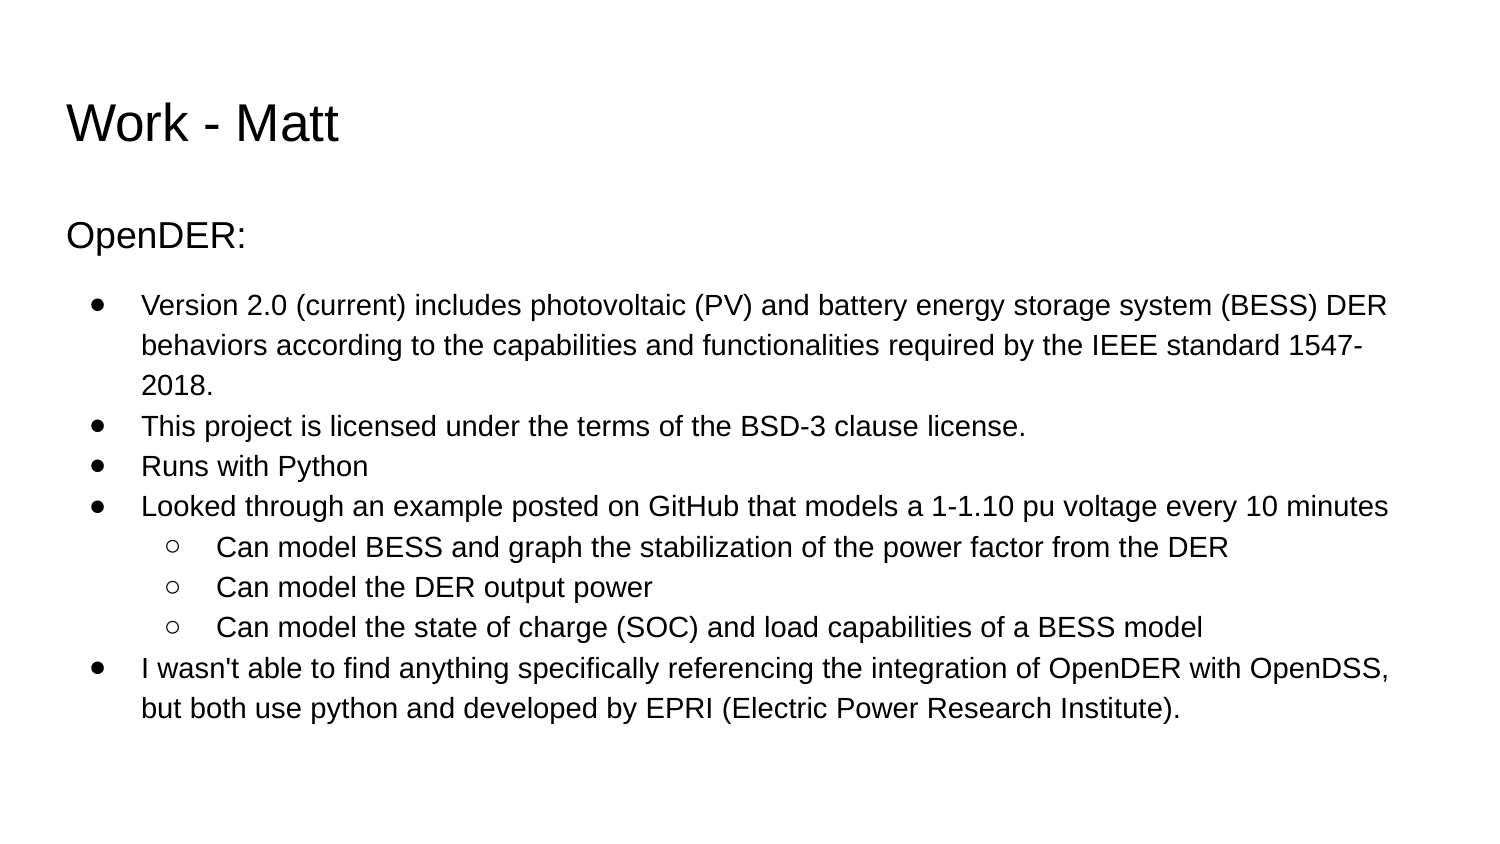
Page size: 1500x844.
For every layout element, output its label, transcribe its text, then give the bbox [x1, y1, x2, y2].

title Work - Matt [51, 72, 1449, 167]
list OpenDER: Version 2.0 (current) includes photovoltaic (PV) and battery energy storage system (BESS) DER behaviors according to the capabilities and functionalities required by the IEEE standard 1547-2018. This project is licensed under the terms of the BSD-3 clause license. Runs with Python Looked through an example posted on GitHub that models a 1-1.10 pu voltage every 10 minutes Can model BESS and graph the stabilization of the power factor from the DER Can model the DER output power Can model the state of charge (SOC) and load capabilities of a BESS model I wasn't able to find anything specifically referencing the integration of OpenDER with OpenDSS, but both use python and developed by EPRI (Electric Power Research Institute). [51, 189, 1449, 750]
